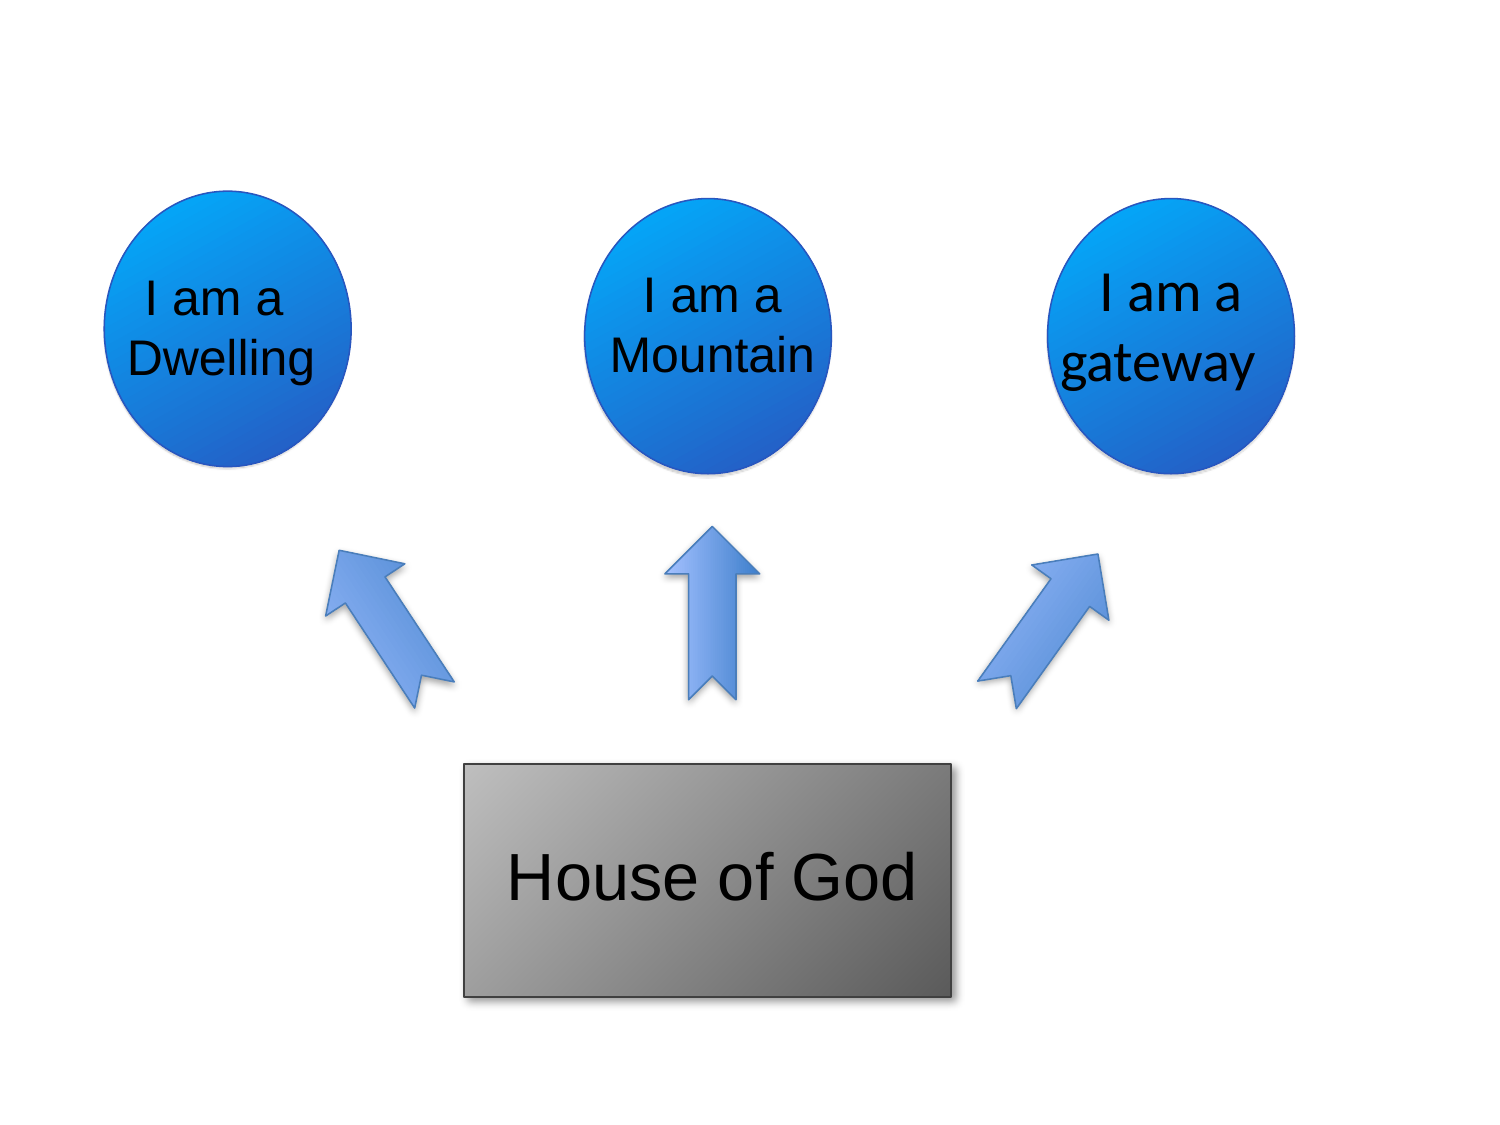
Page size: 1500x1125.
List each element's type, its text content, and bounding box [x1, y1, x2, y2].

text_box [463, 763, 952, 998]
text_box [977, 553, 1110, 710]
text_box I am a Mountain [574, 262, 850, 384]
text_box [664, 525, 761, 701]
text_box [592, 384, 824, 474]
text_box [91, 190, 367, 467]
text_box [324, 549, 455, 709]
text_box [604, 198, 812, 262]
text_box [1033, 198, 1309, 474]
